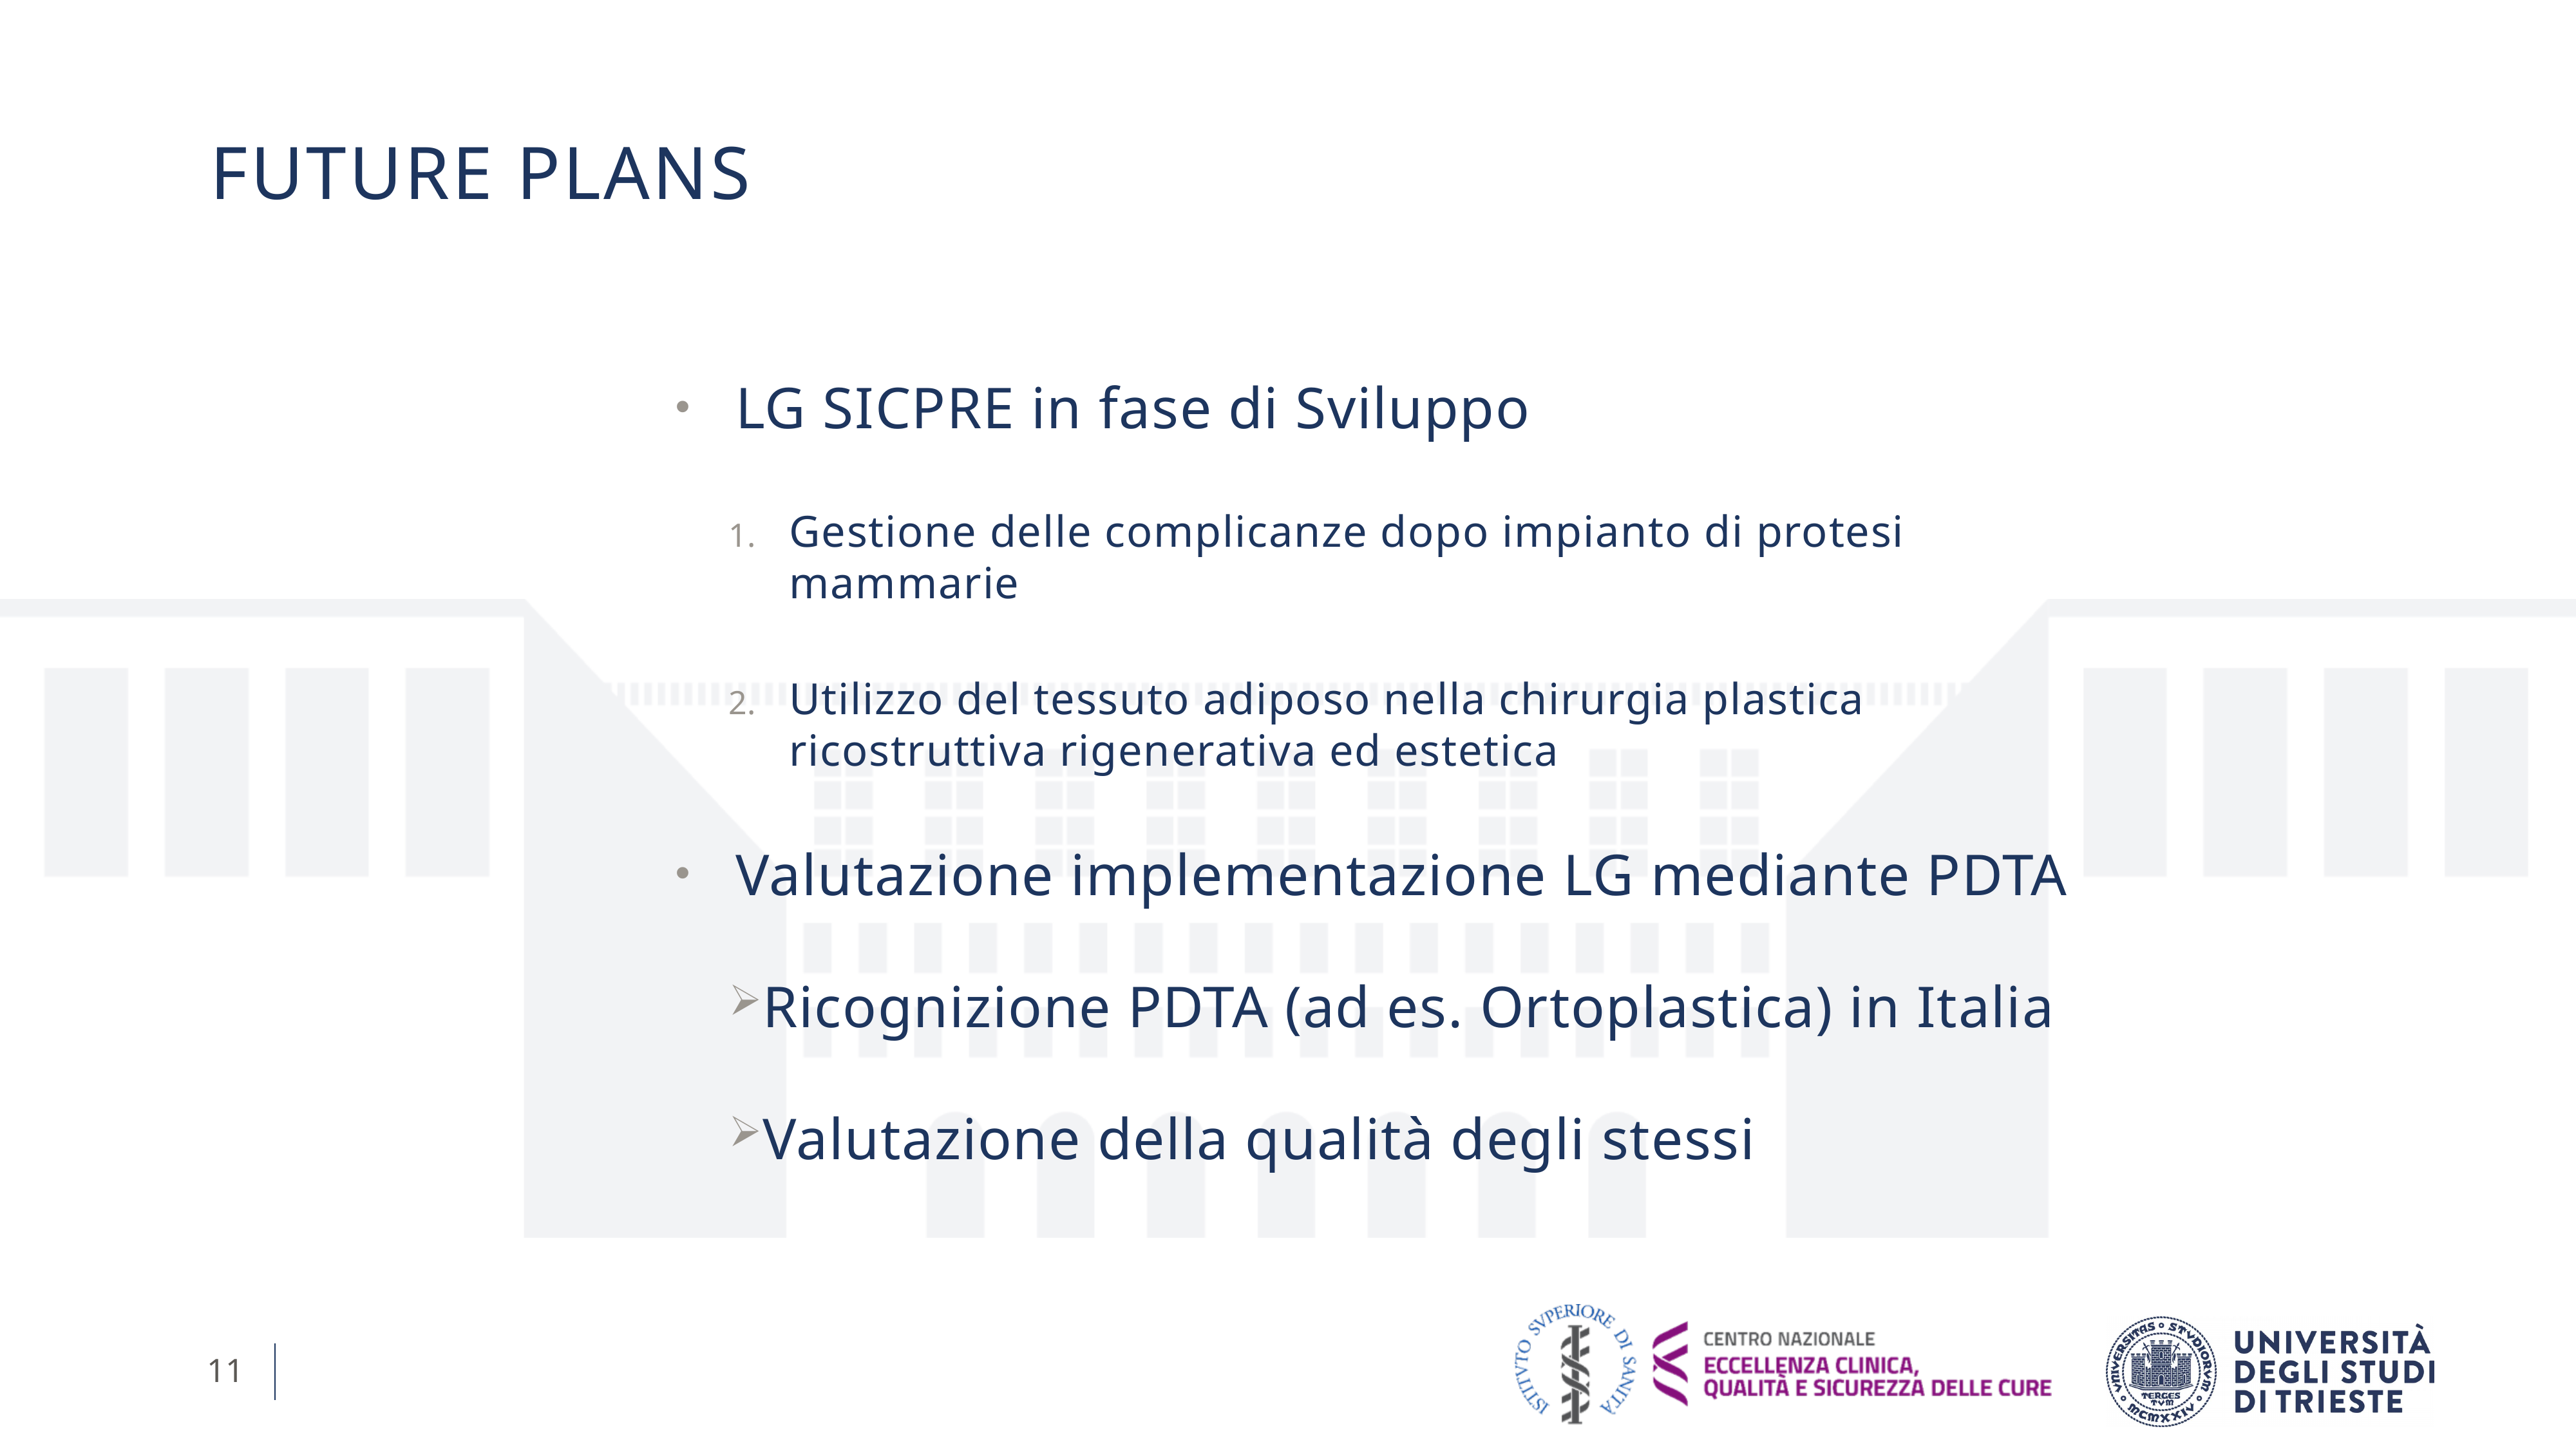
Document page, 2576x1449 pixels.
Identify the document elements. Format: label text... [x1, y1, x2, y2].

text_box LG SICPRE in fase di Sviluppo Gestione delle complicanze dopo impianto di protesi mammarie Utilizzo del tessuto adiposo nella chirurgia plastica ricostruttiva rigenerativa ed estetica Valutazione implementazione LG mediante PDTA Ricognizione PDTA (ad es. Ortoplastica) in Italia Valutazione della qualità degli stessi [665, 367, 2101, 852]
picture [1515, 1304, 2052, 1425]
text_box 11 [131, 1345, 319, 1400]
picture [2106, 1316, 2434, 1427]
text_box future plans [200, 0, 2434, 229]
